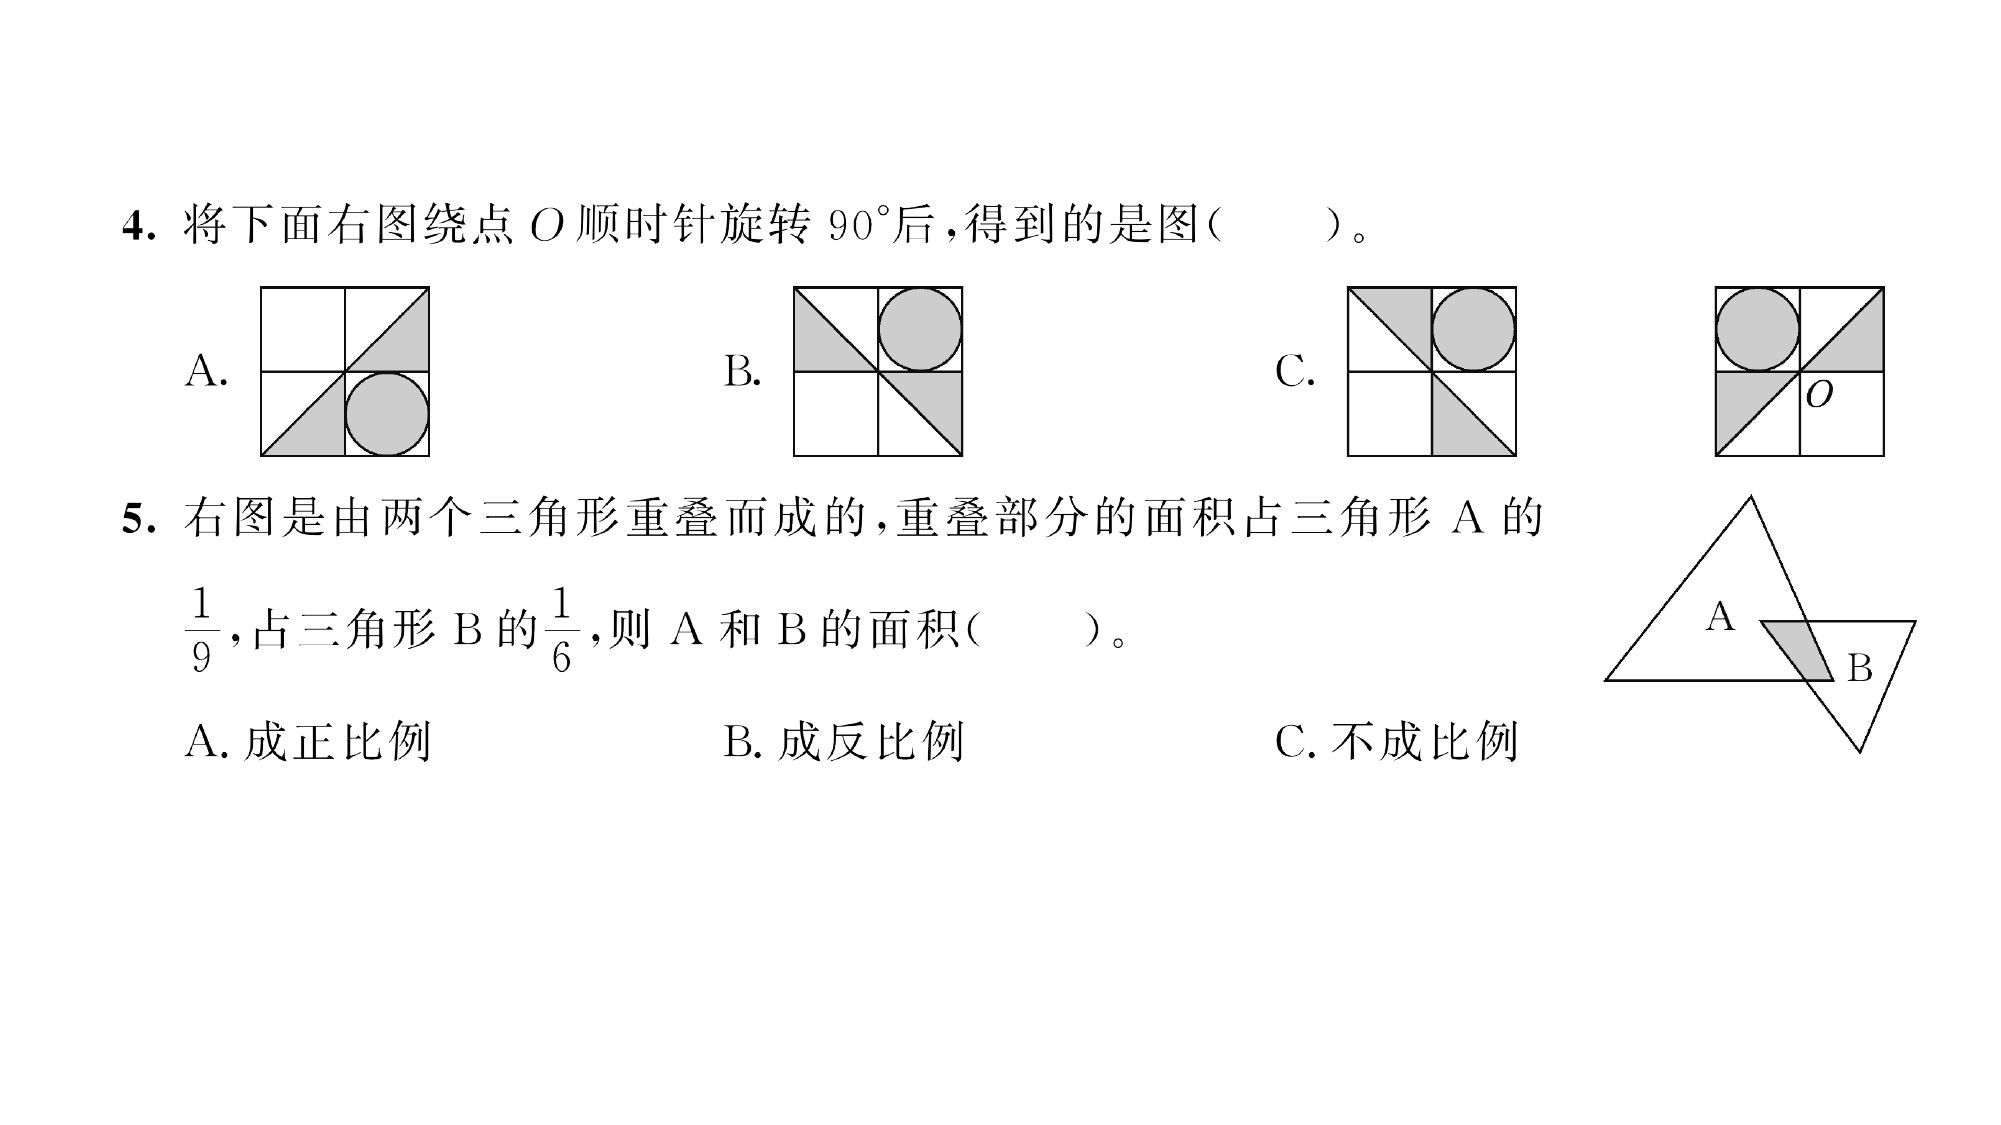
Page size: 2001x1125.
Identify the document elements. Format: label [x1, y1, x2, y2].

picture [118, 177, 2000, 780]
